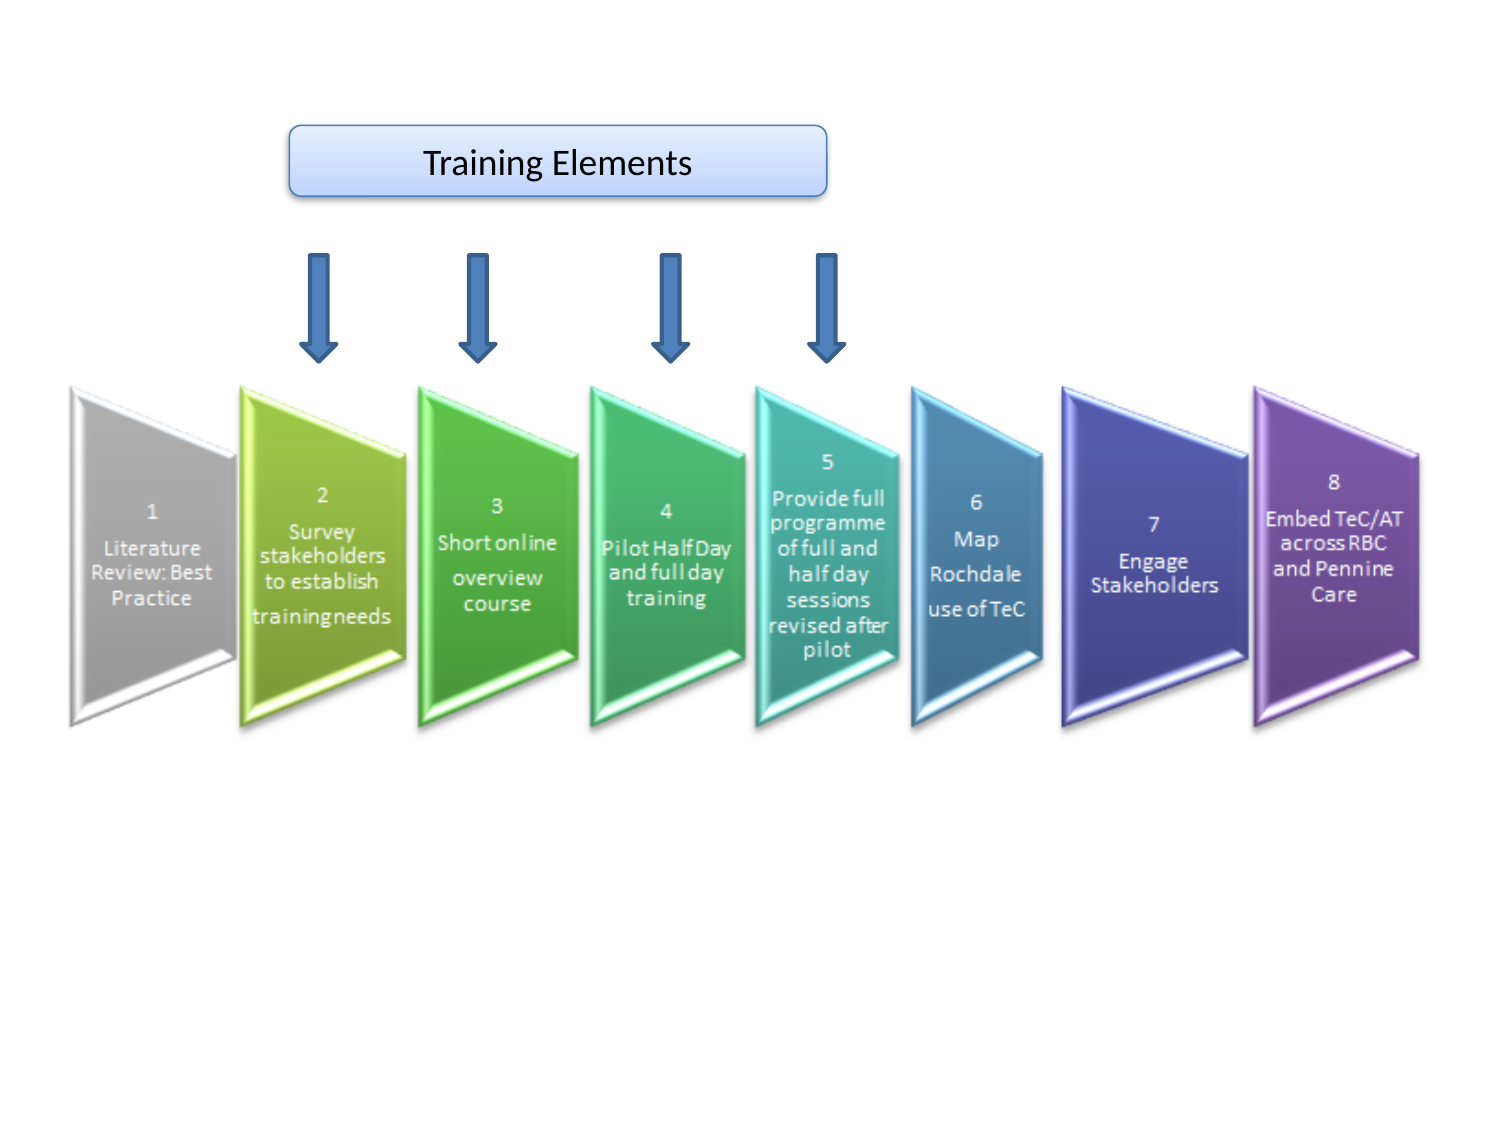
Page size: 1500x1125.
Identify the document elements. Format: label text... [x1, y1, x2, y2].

picture [60, 361, 1440, 764]
text_box [299, 253, 339, 360]
text_box [807, 253, 847, 360]
text_box Training Elements [288, 124, 828, 198]
text_box [651, 253, 691, 360]
text_box [458, 253, 498, 360]
